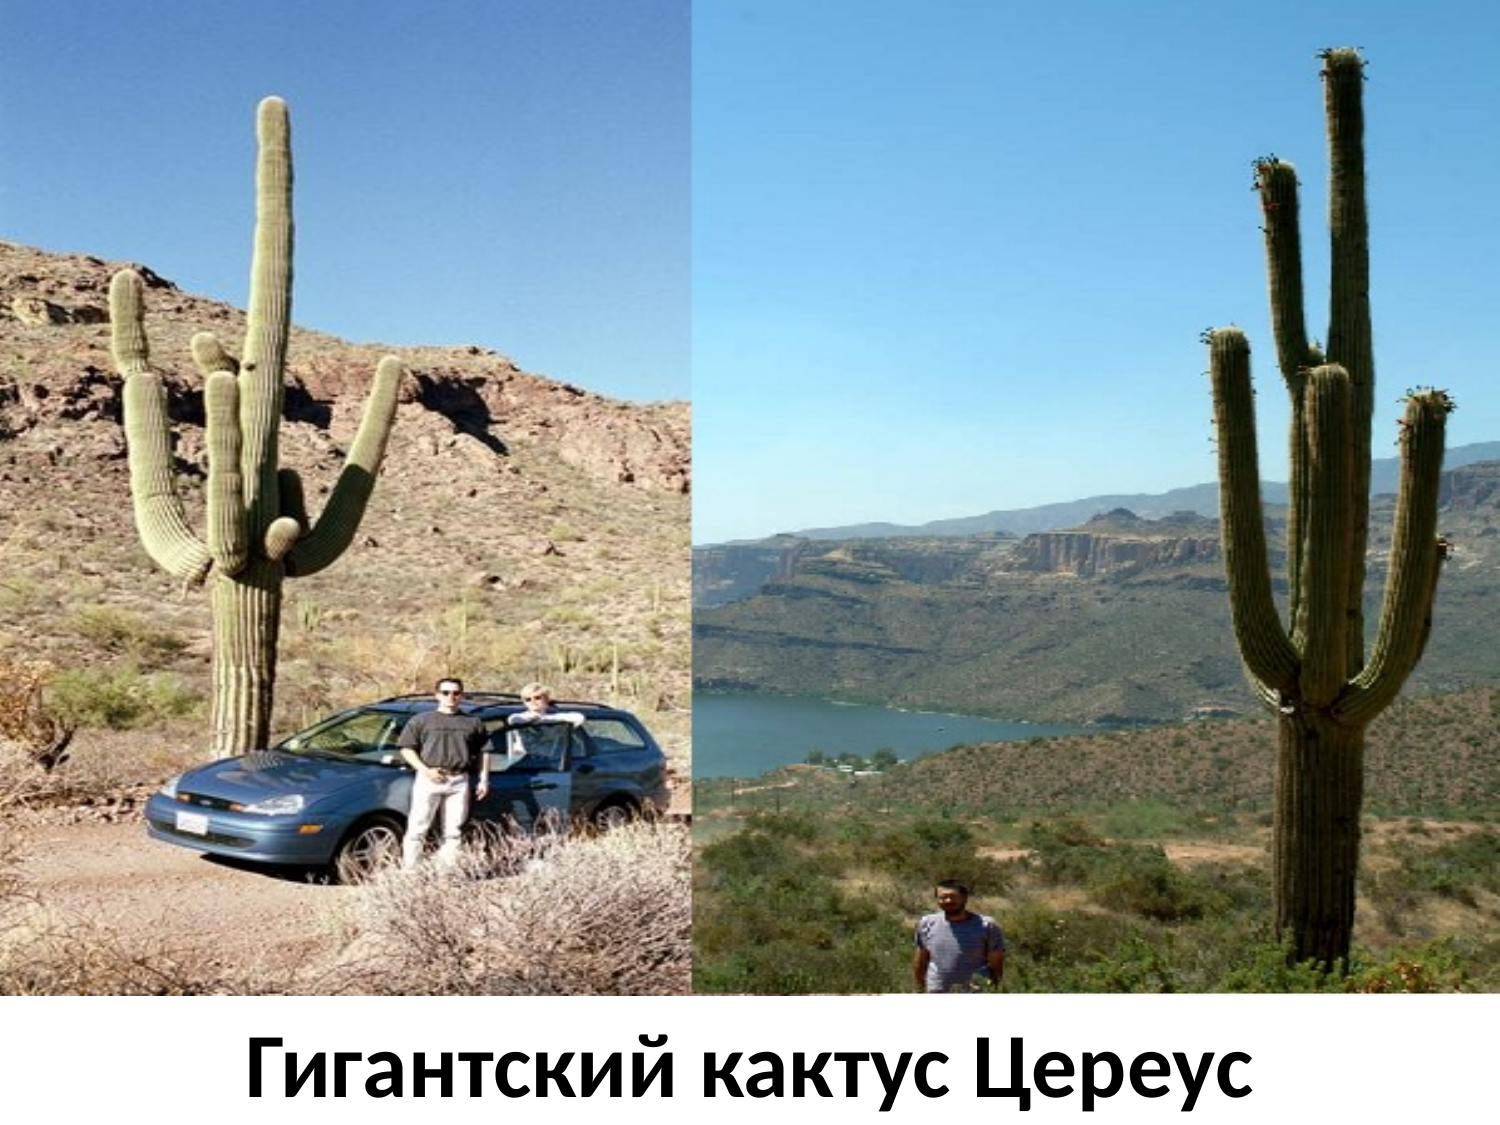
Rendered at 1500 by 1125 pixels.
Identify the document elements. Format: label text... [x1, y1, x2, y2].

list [0, 0, 1500, 997]
title Гигантский кактус Цереус [75, 1004, 1425, 1125]
